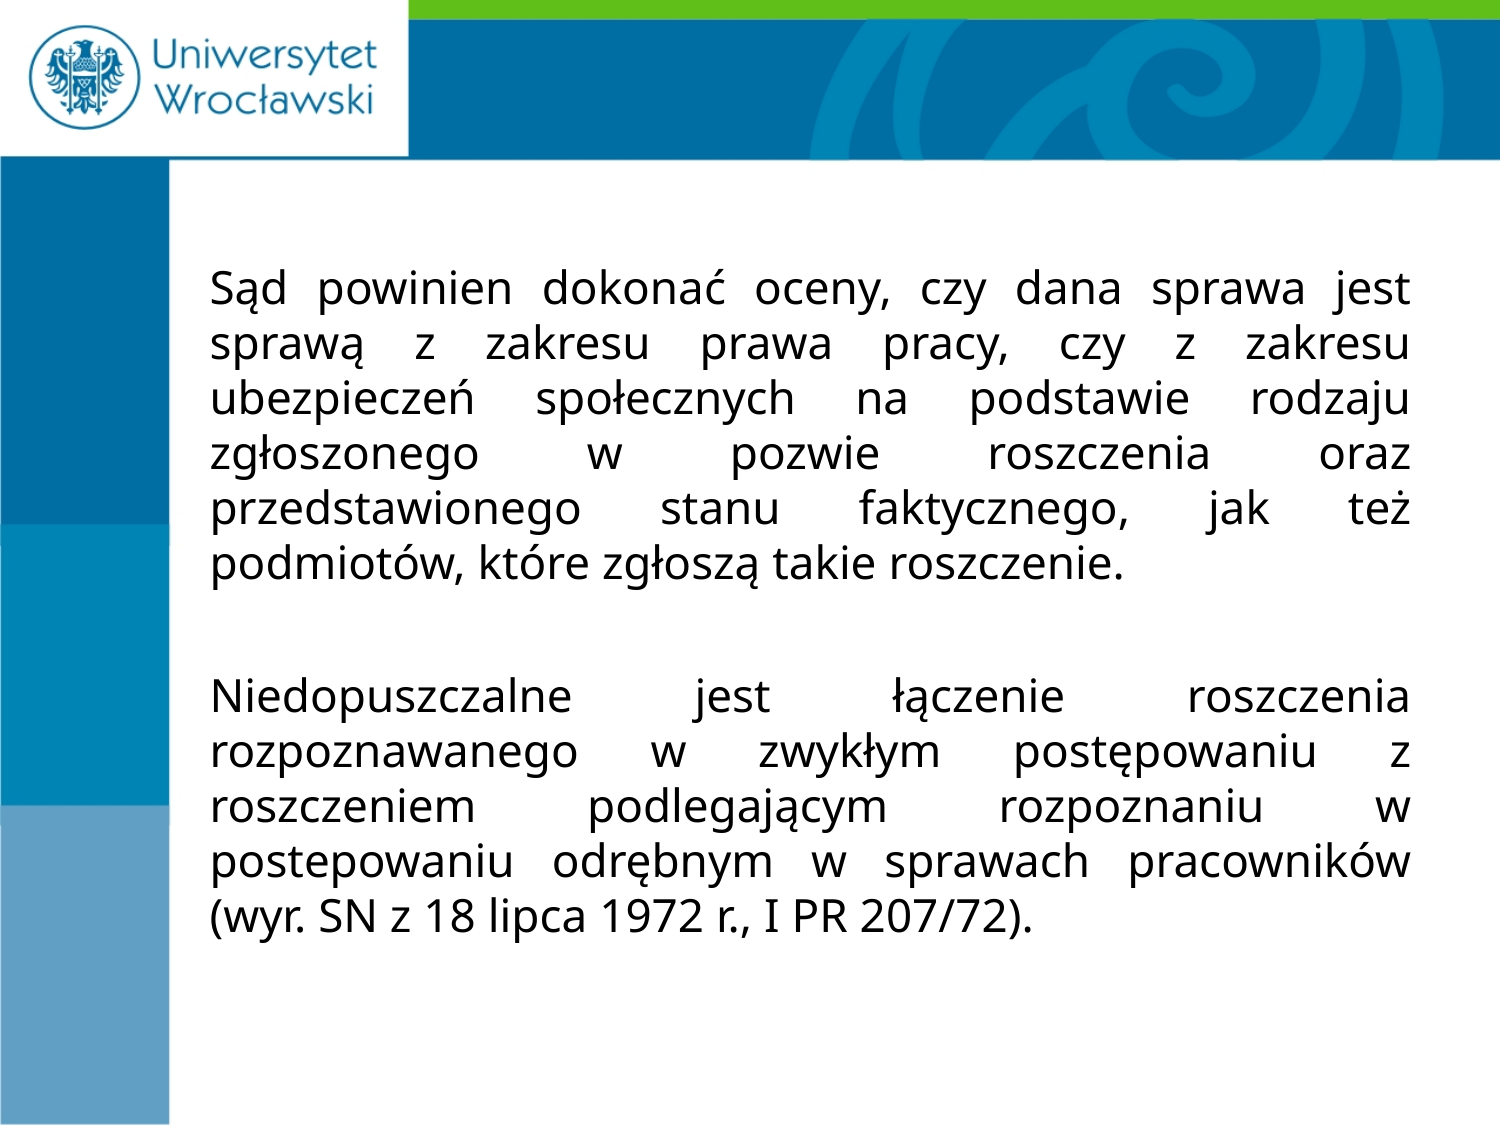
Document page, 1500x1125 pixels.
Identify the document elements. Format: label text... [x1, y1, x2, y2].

picture [0, 0, 1500, 1125]
list Sąd powinien dokonać oceny, czy dana sprawa jest sprawą z zakresu prawa pracy, czy z zakresu ubezpieczeń społecznych na podstawie rodzaju zgłoszonego w pozwie roszczenia oraz przedstawionego stanu faktycznego, jak też podmiotów, które zgłoszą takie roszczenie. Niedopuszczalne jest łączenie roszczenia rozpoznawanego w zwykłym postępowaniu z roszczeniem podlegającym rozpoznaniu w postepowaniu odrębnym w sprawach pracowników (wyr. SN z 18 lipca 1972 r., I PR 207/72). [194, 184, 1427, 1047]
